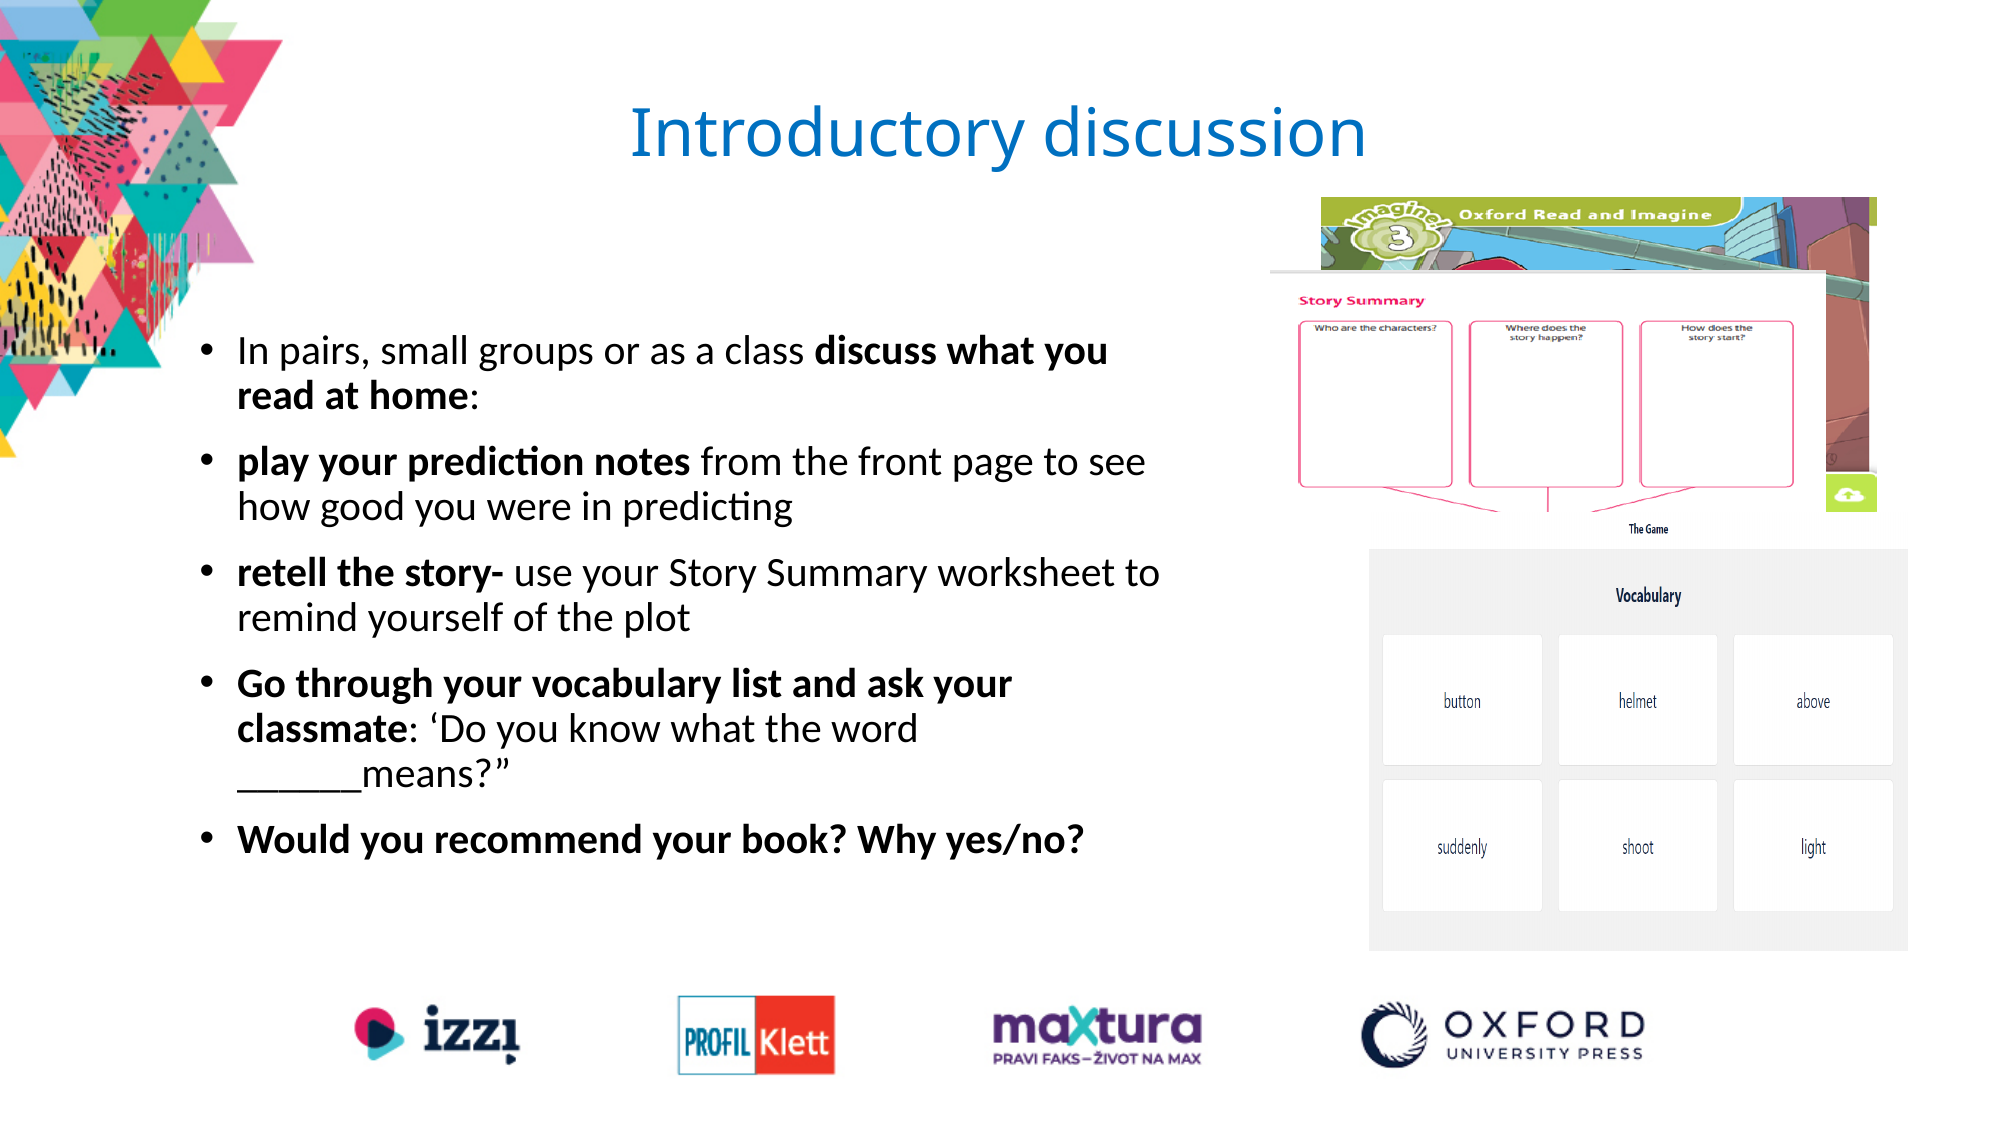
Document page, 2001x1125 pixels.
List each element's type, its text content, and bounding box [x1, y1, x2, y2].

list In pairs, small groups or as a class discuss what you read at home: play your prediction notes from the front page to see how good you were in predicting retell the story- use your Story Summary worksheet to remind yourself of the plot Go through your vocabulary list and ask your classmate: ‘Do you know what the word ______means?” Would you recommend your book? Why yes/no? [184, 321, 1195, 1062]
title Introductory discussion [281, 0, 1719, 198]
picture [0, 0, 2001, 1125]
